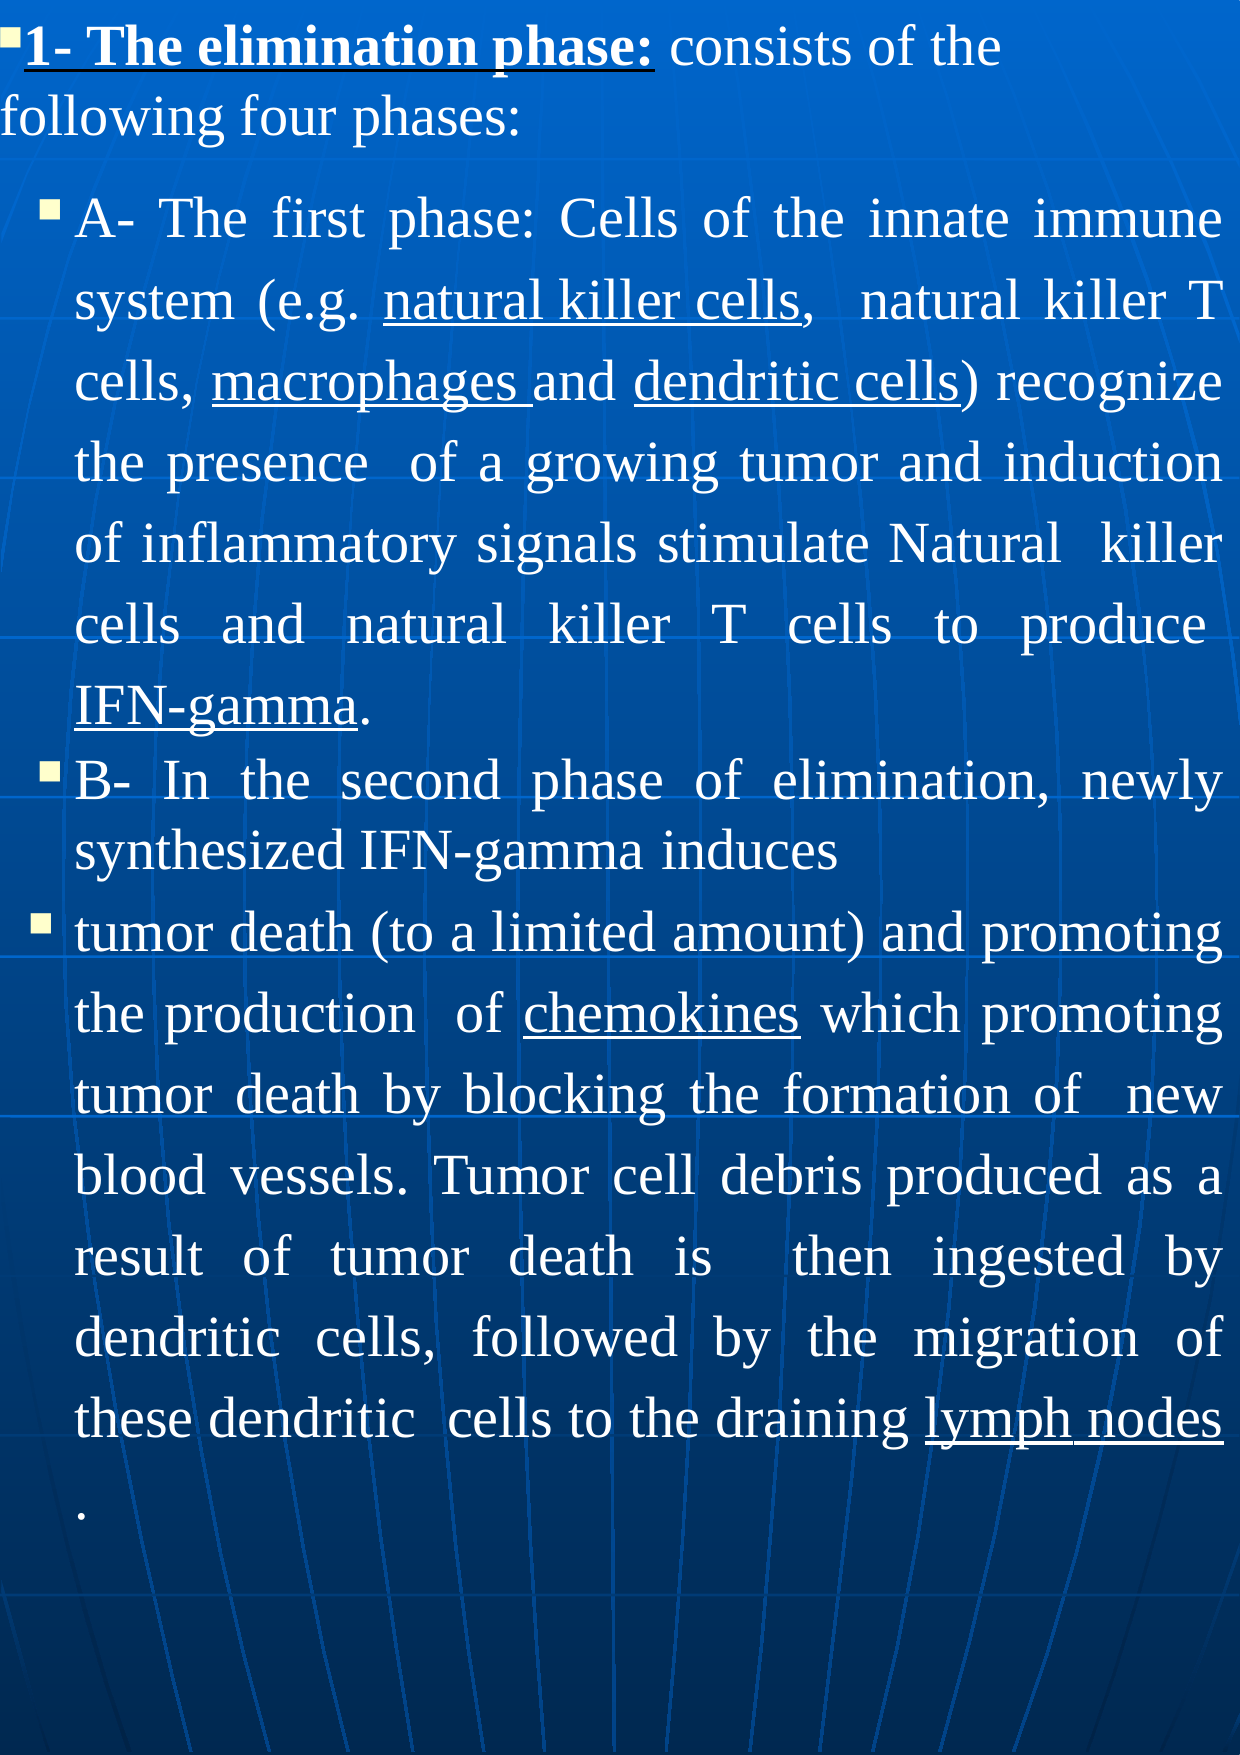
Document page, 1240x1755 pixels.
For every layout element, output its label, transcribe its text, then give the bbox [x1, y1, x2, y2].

list 1- The elimination phase: consists of the following four phases: A- The first phase: Cells of the innate immune system (e.g. natural killer cells, natural killer T cells, macrophages and dendritic cells) recognize the presence of a growing tumor and induction of inflammatory signals stimulate Natural killer cells and natural killer T cells to produce IFN-gamma. B- In the second phase of elimination, newly synthesized IFN-gamma induces tumor death (to a limited amount) and promoting the production of chemokines which promoting tumor death by blocking the formation of new blood vessels. Tumor cell debris produced as a result of tumor death is then ingested by dendritic cells, followed by the migration of these dendritic cells to the draining lymph nodes. [0, 0, 1240, 951]
